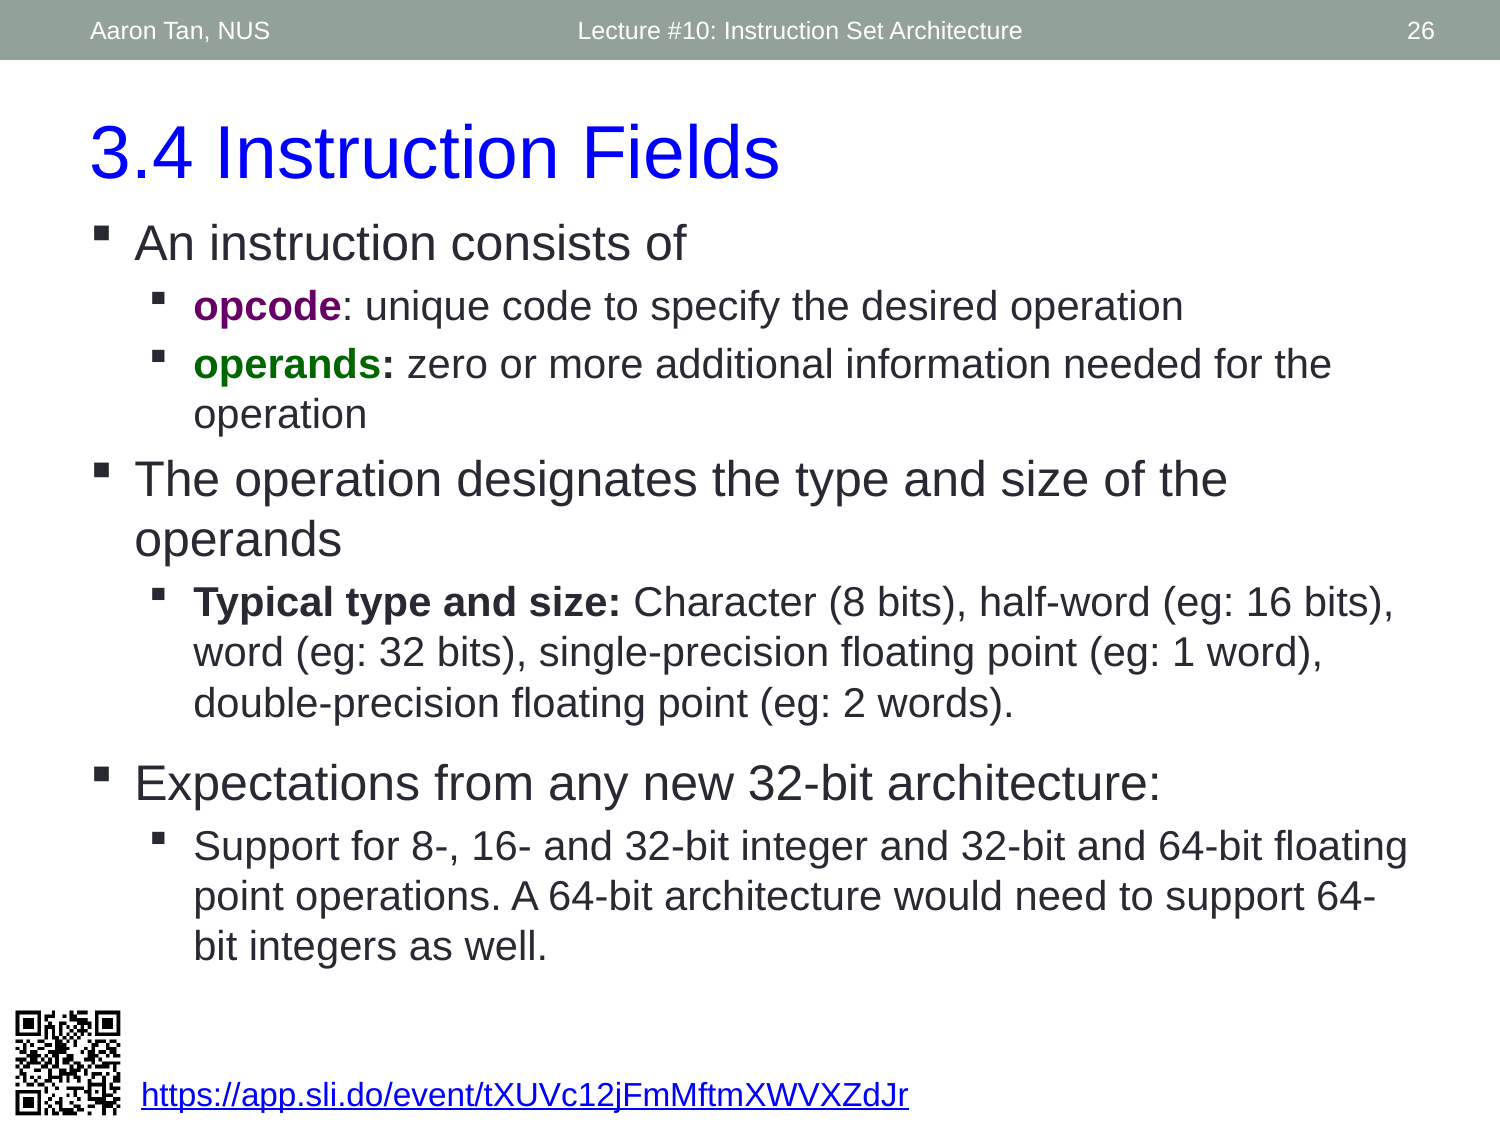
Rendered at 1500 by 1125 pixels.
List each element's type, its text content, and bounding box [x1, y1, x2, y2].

text_box An instruction consists of opcode: unique code to specify the desired operation operands: zero or more additional information needed for the operation The operation designates the type and size of the operands Typical type and size: Character (8 bits), half-word (eg: 16 bits), word (eg: 32 bits), single-precision floating point (eg: 1 word), double-precision floating point (eg: 2 words). Expectations from any new 32-bit architecture: Support for 8-, 16- and 32-bit integer and 32-bit and 64-bit floating point operations. A 64-bit architecture would need to support 64-bit integers as well. [74, 202, 1425, 1038]
slide_number Aaron Tan, NUS [75, 3, 550, 57]
picture [8, 1003, 127, 1122]
footer Lecture #10: Instruction Set Architecture [562, 3, 1238, 57]
text_box 3.4 Instruction Fields [75, 96, 1450, 202]
slide_number 26 [1308, 3, 1450, 57]
